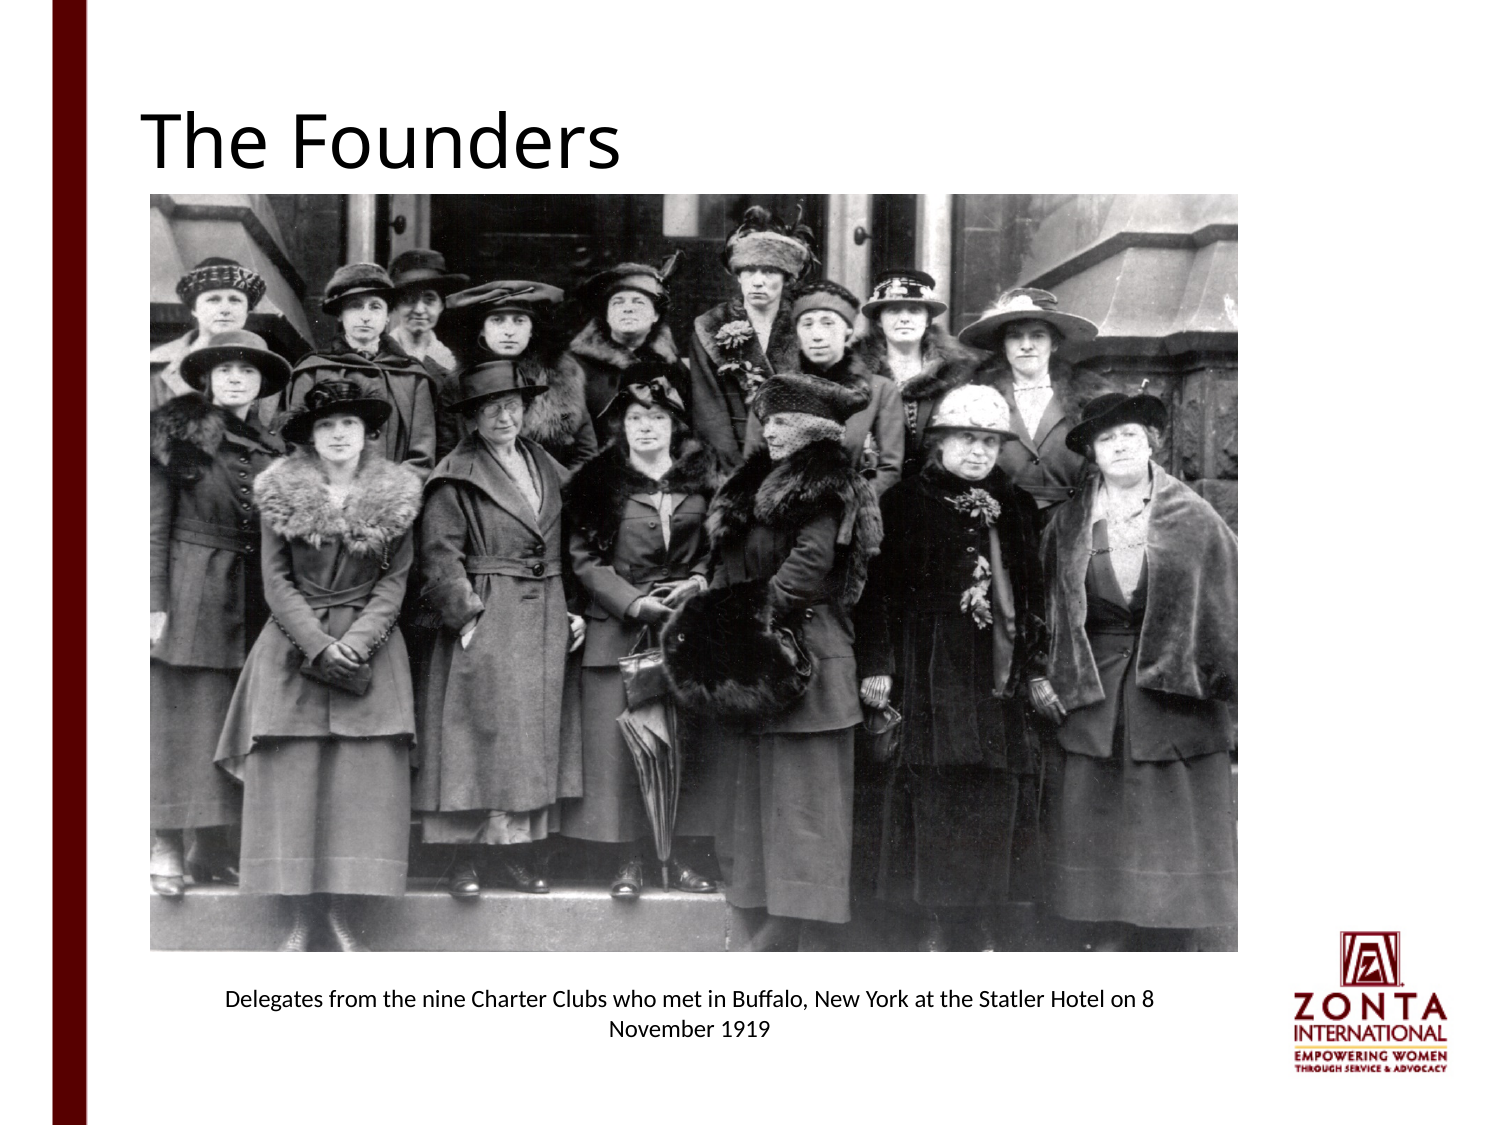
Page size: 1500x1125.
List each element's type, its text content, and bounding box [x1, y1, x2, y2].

picture [0, 0, 1500, 1125]
title The Founders [125, 45, 1425, 233]
text_box Delegates from the nine Charter Clubs who met in Buffalo, New York at the Statler Hotel on 8 November 1919 [149, 974, 1213, 1050]
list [149, 194, 1238, 952]
